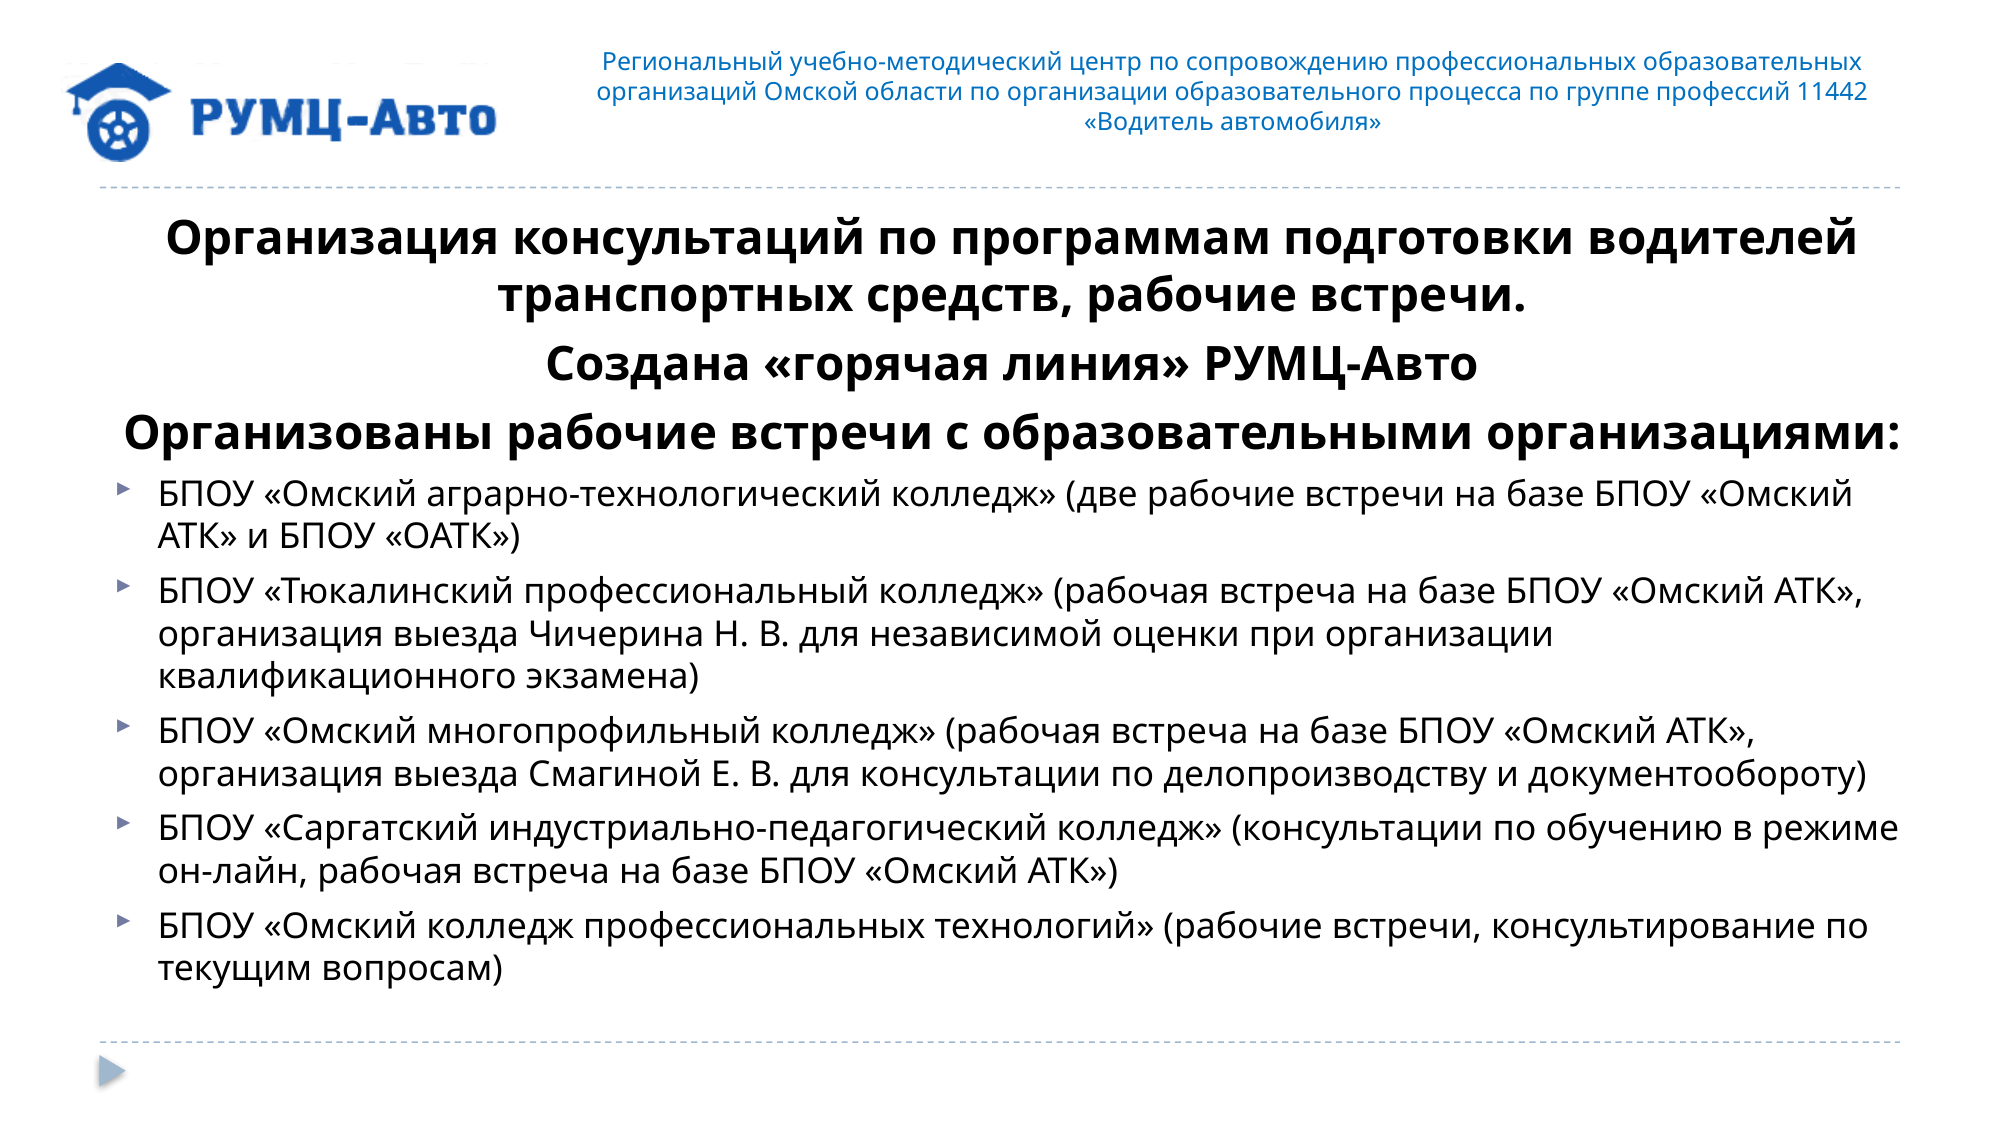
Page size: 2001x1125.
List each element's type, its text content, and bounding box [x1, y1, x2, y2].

text_box Региональный учебно-методический центр по сопровождению профессиональных образовательных организаций Омской области по организации образовательного процесса по группе профессий 11442 «Водитель автомобиля» [577, 63, 1889, 162]
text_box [213, 219, 1766, 1125]
picture [61, 63, 498, 162]
list Организация консультаций по программам подготовки водителей транспортных средств, рабочие встречи. Создана «горячая линия» РУМЦ-Авто Организованы рабочие встречи с образовательными организациями: БПОУ «Омский аграрно-технологический колледж» (две рабочие встречи на базе БПОУ «Омский АТК» и БПОУ «ОАТК») БПОУ «Тюкалинский профессиональный колледж» (рабочая встреча на базе БПОУ «Омский АТК», организация выезда Чичерина Н. В. для независимой оценки при организации квалификационного экзамена) БПОУ «Омский многопрофильный колледж» (рабочая встреча на базе БПОУ «Омский АТК», организация выезда Смагиной Е. В. для консультации по делопроизводству и документообороту) БПОУ «Саргатский индустриально-педагогический колледж» (консультации по обучению в режиме он-лайн, рабочая встреча на базе БПОУ «Омский АТК») БПОУ «Омский колледж профессиональных технологий» (рабочие встречи, консультирование по текущим вопросам) [99, 200, 1926, 1010]
